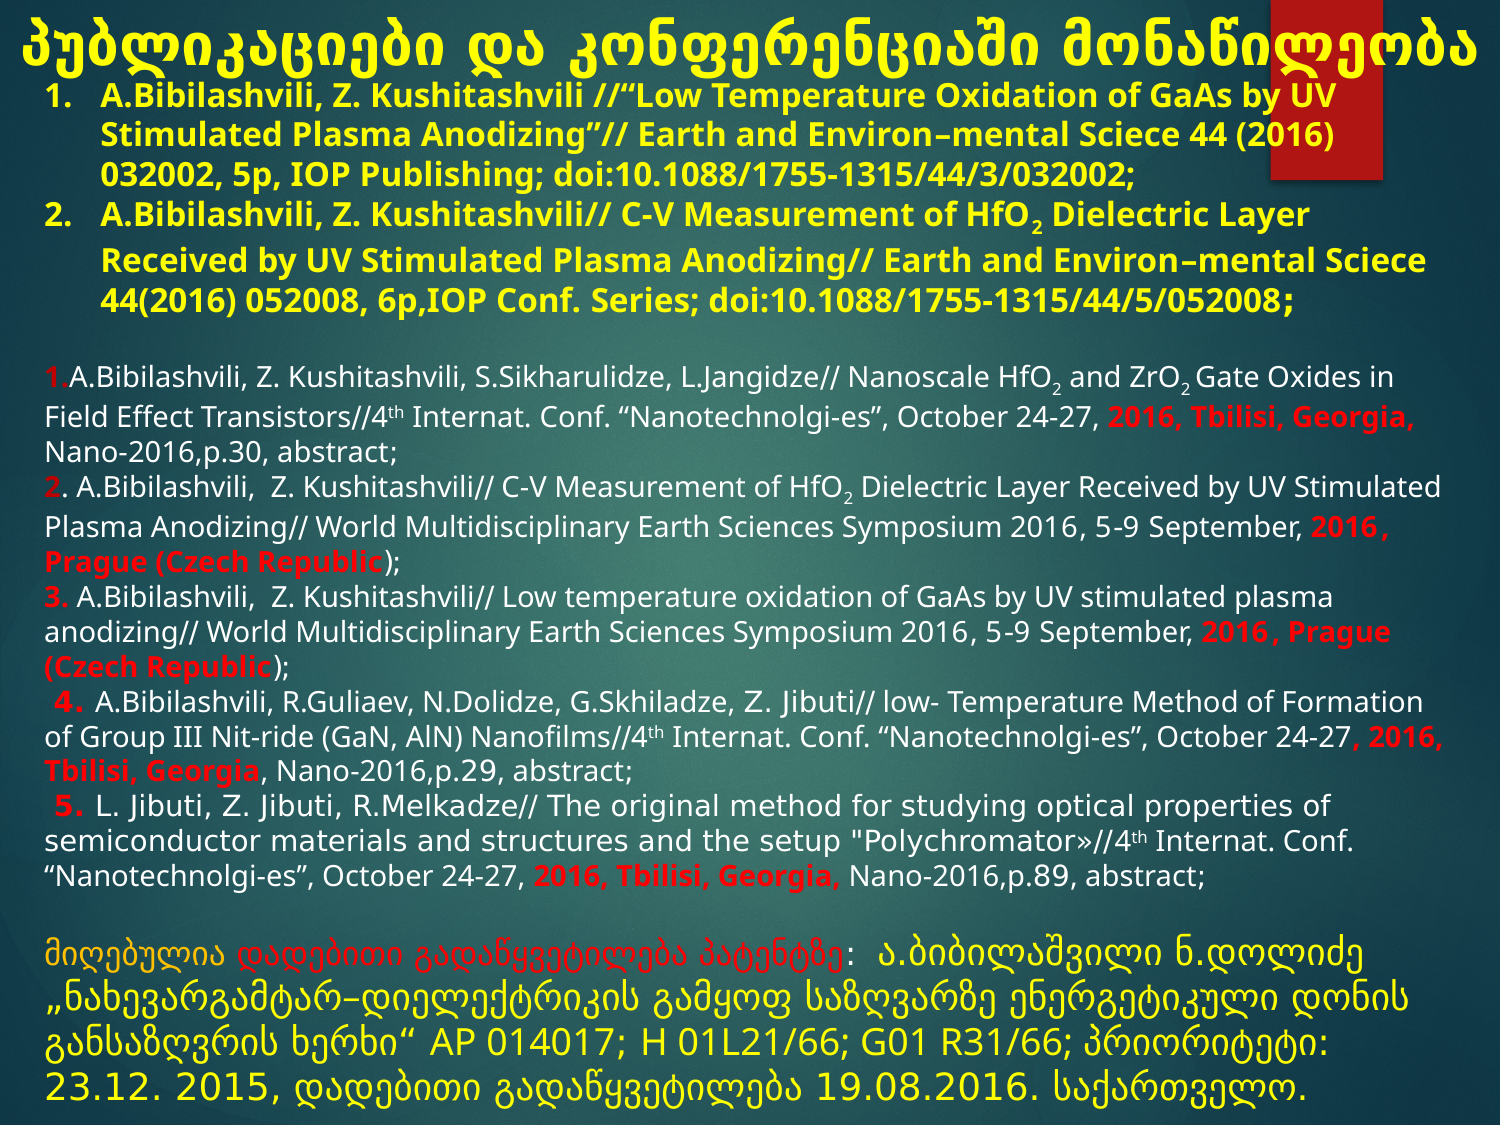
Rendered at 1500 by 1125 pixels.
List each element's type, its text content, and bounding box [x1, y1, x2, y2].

text_box A.Bibilashvili, Z. Kushitashvili //“Low Temperature Oxidation of GaAs by UV Stimulated Plasma Anodizing”// Earth and Environ–mental Sciece 44 (2016) 032002, 5p, IOP Publishing; doi:10.1088/1755-1315/44/3/032002; A.Bibilashvili, Z. Kushitashvili// C-V Measurement of HfO2 Dielectric Layer Received by UV Stimulated Plasma Anodizing// Earth and Environ–mental Sciece 44(2016) 052008, 6p,IOP Conf. Series; doi:10.1088/1755-1315/44/5/052008; 1.A.Bibilashvili, Z. Kushitashvili, S.Sikharulidze, L.Jangidze// Nanoscale HfO2 and ZrO2 Gate Oxides in Field Effect Transistors//4th Internat. Conf. “Nanotechnolgi-es”, October 24-27, 2016, Tbilisi, Georgia, Nano-2016,p.30, abstract; 2. A.Bibilashvili, Z. Kushitashvili// C-V Measurement of HfO2 Dielectric Layer Received by UV Stimulated Plasma Anodizing// World Multidisciplinary Earth Sciences Symposium 2016, 5-9 September, 2016, Prague (Czech Republic); 3. A.Bibilashvili, Z. Kushitashvili// Low temperature oxidation of GaAs by UV stimulated plasma anodizing// World Multidisciplinary Earth Sciences Symposium 2016, 5-9 September, 2016, Prague (Czech Republic); 4. A.Bibilashvili, R.Guliaev, N.Dolidze, G.Skhiladze, Z. Jibuti// low- Temperature Method of Formation of Group III Nit-ride (GaN, AlN) Nanofilms//4th Internat. Conf. “Nanotechnolgi-es”, October 24-27, 2016, Tbilisi, Georgia, Nano-2016,p.29, abstract; 5. L. Jibuti, Z. Jibuti, R.Melkadze// The original method for studying optical properties of semiconductor materials and structures and the setup "Polychromator»//4th Internat. Conf. “Nanotechnolgi-es”, October 24-27, 2016, Tbilisi, Georgia, Nano-2016,p.89, abstract; მიღებულია დადებითი გადაწყვეტილება პატენტზე: ა.ბიბილაშვილი ნ.დოლიძე „ნახევარგამტარ–დიელექტრიკის გამყოფ საზღვარზე ენერგეტიკული დონის განსაზღვრის ხერხი“ AP 014017; H 01L21/66; G01 R31/66; პრიორიტეტი: 23.12. 2015, დადებითი გადაწყვეტილება 19.08.2016. საქართველო. [29, 66, 1471, 1125]
title პუბლიკაციები და კონფერენციაში მონაწილეობა [0, 0, 1500, 90]
